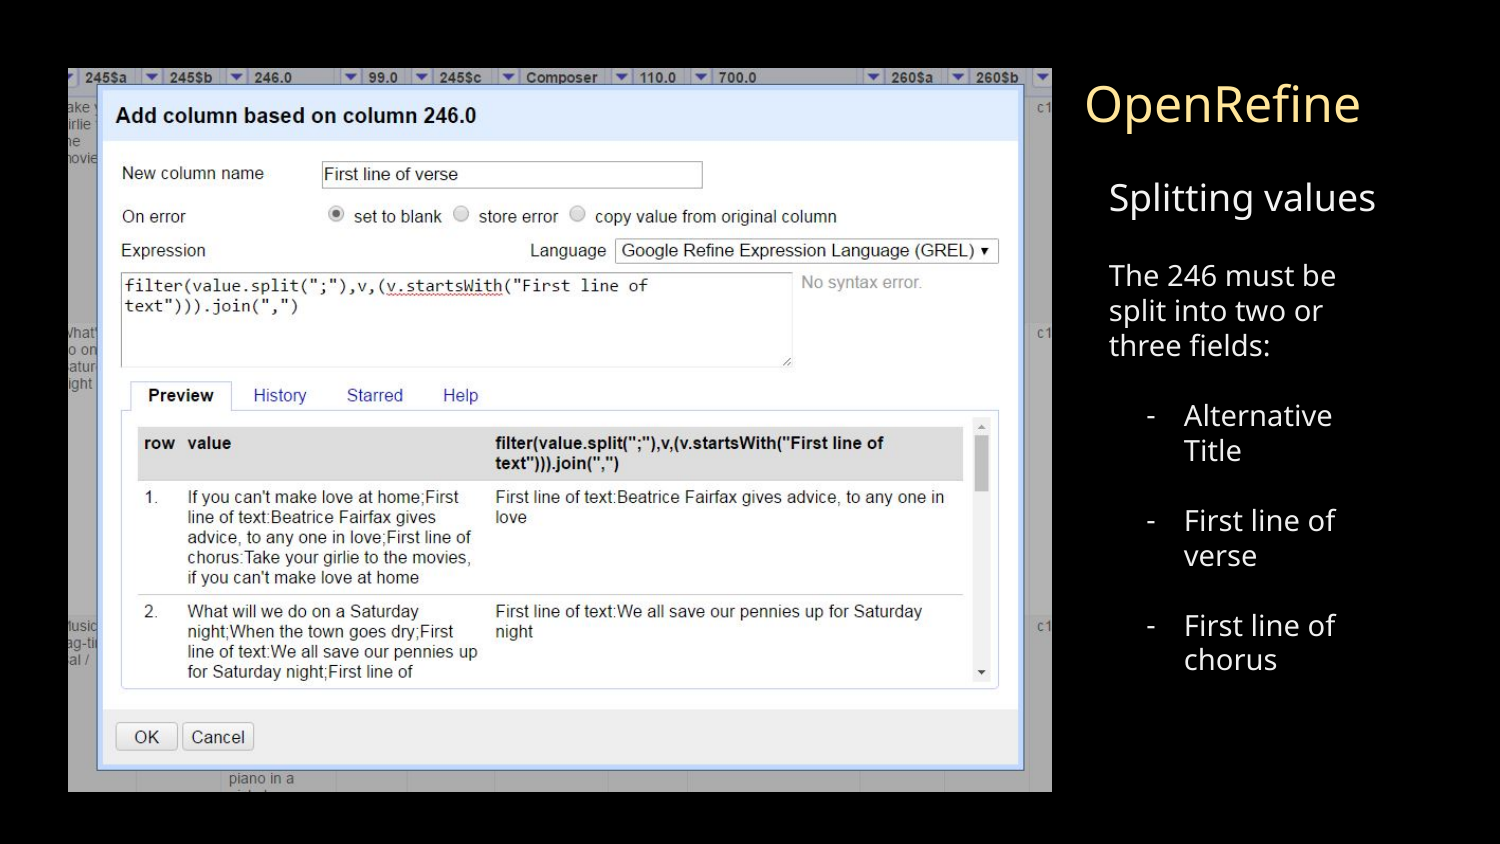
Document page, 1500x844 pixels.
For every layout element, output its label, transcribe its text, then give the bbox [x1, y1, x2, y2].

picture [68, 68, 1052, 792]
text_box The 246 must be split into two or three fields: Alternative Title First line of verse First line of chorus [1093, 242, 1401, 558]
text_box OpenRefine [1069, 57, 1500, 129]
text_box Splitting values [1093, 159, 1500, 316]
